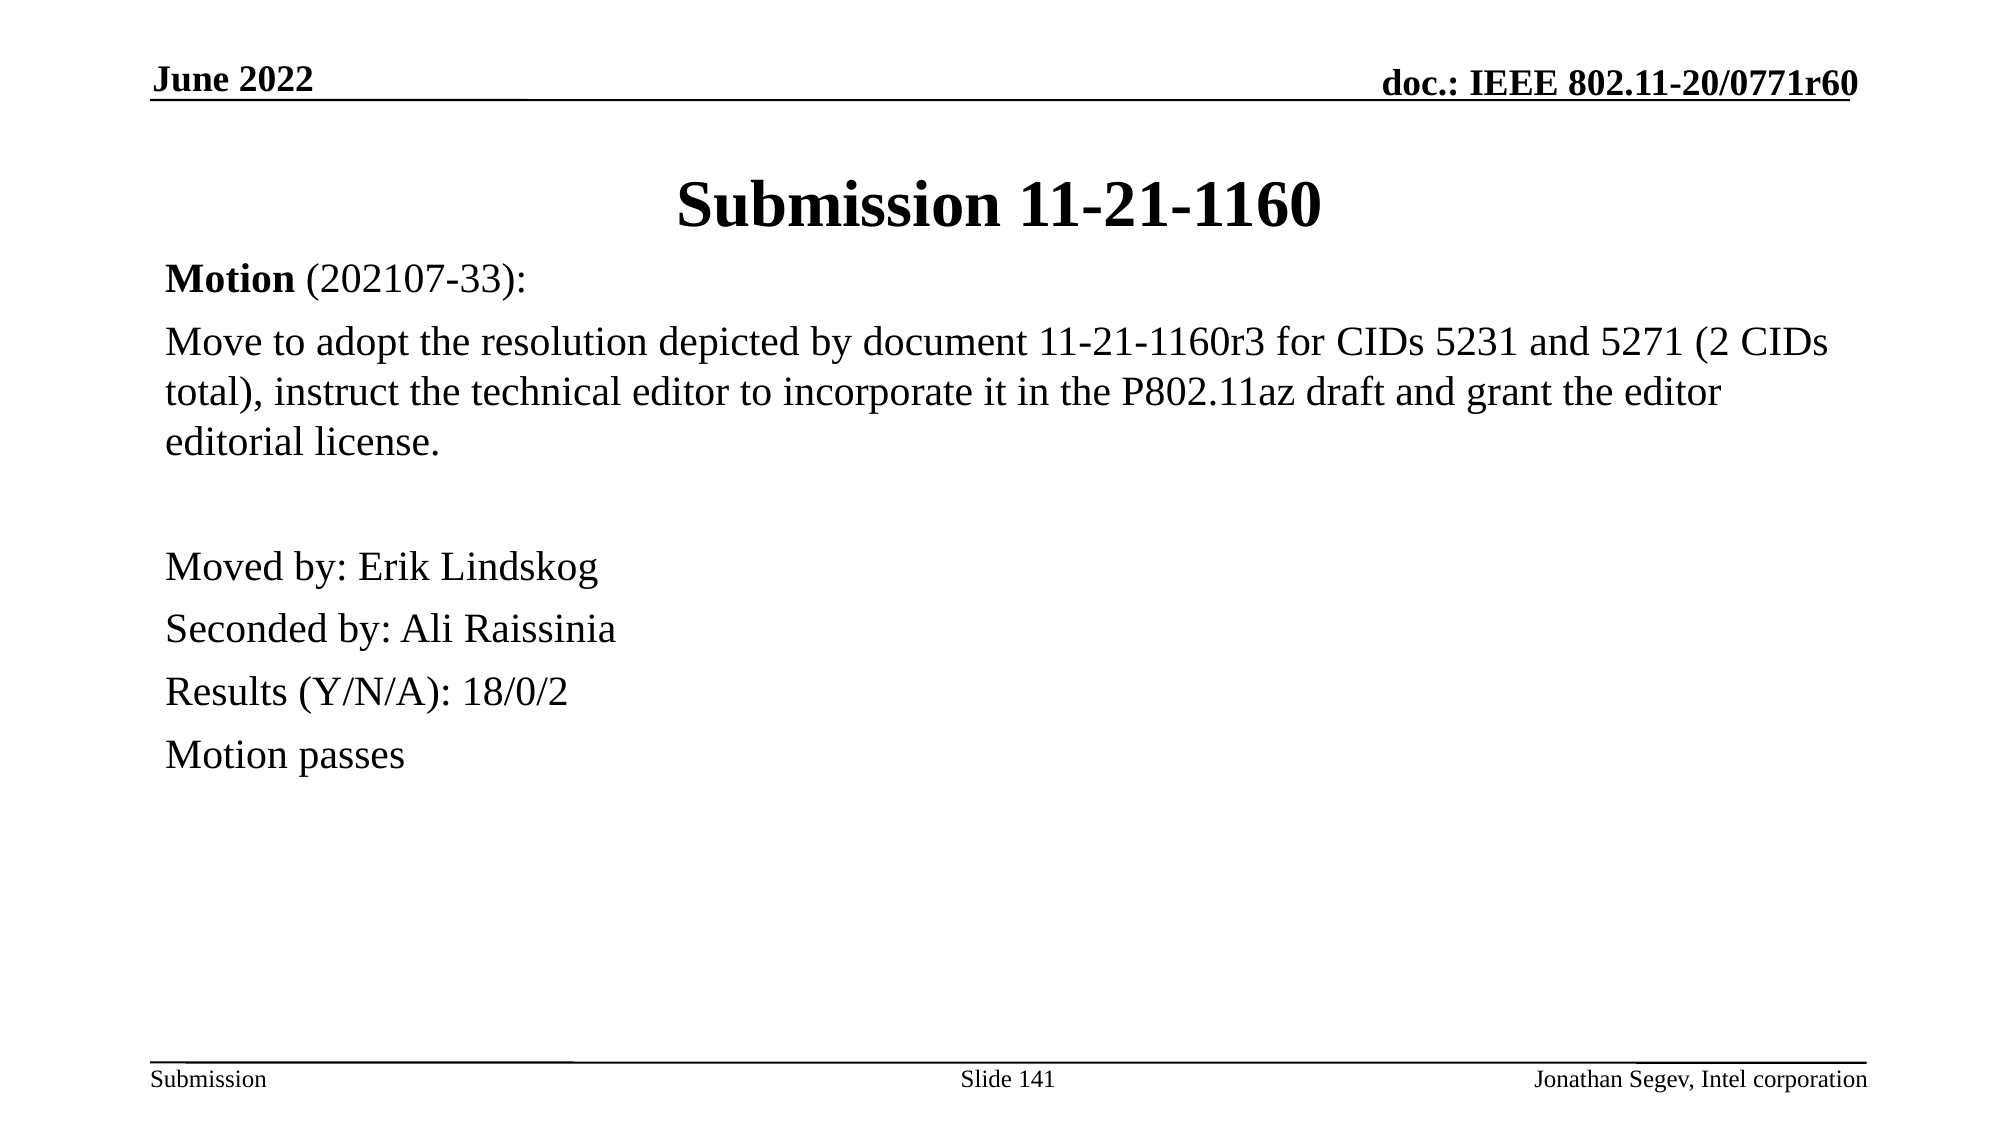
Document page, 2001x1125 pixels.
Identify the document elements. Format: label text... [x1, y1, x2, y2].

footer Jonathan Segev, Intel corporation [1171, 1061, 1869, 1093]
slide_number Slide 141 [950, 1061, 1067, 1123]
title Submission 11-21-1160 [149, 112, 1850, 243]
list Motion (202107-33): Move to adopt the resolution depicted by document 11-21-1160r3 for CIDs 5231 and 5271 (2 CIDs total), instruct the technical editor to incorporate it in the P802.11az draft and grant the editor editorial license. Moved by: Erik Lindskog Seconded by: Ali Raissinia Results (Y/N/A): 18/0/2 Motion passes [149, 243, 1850, 1000]
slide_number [152, 54, 563, 100]
